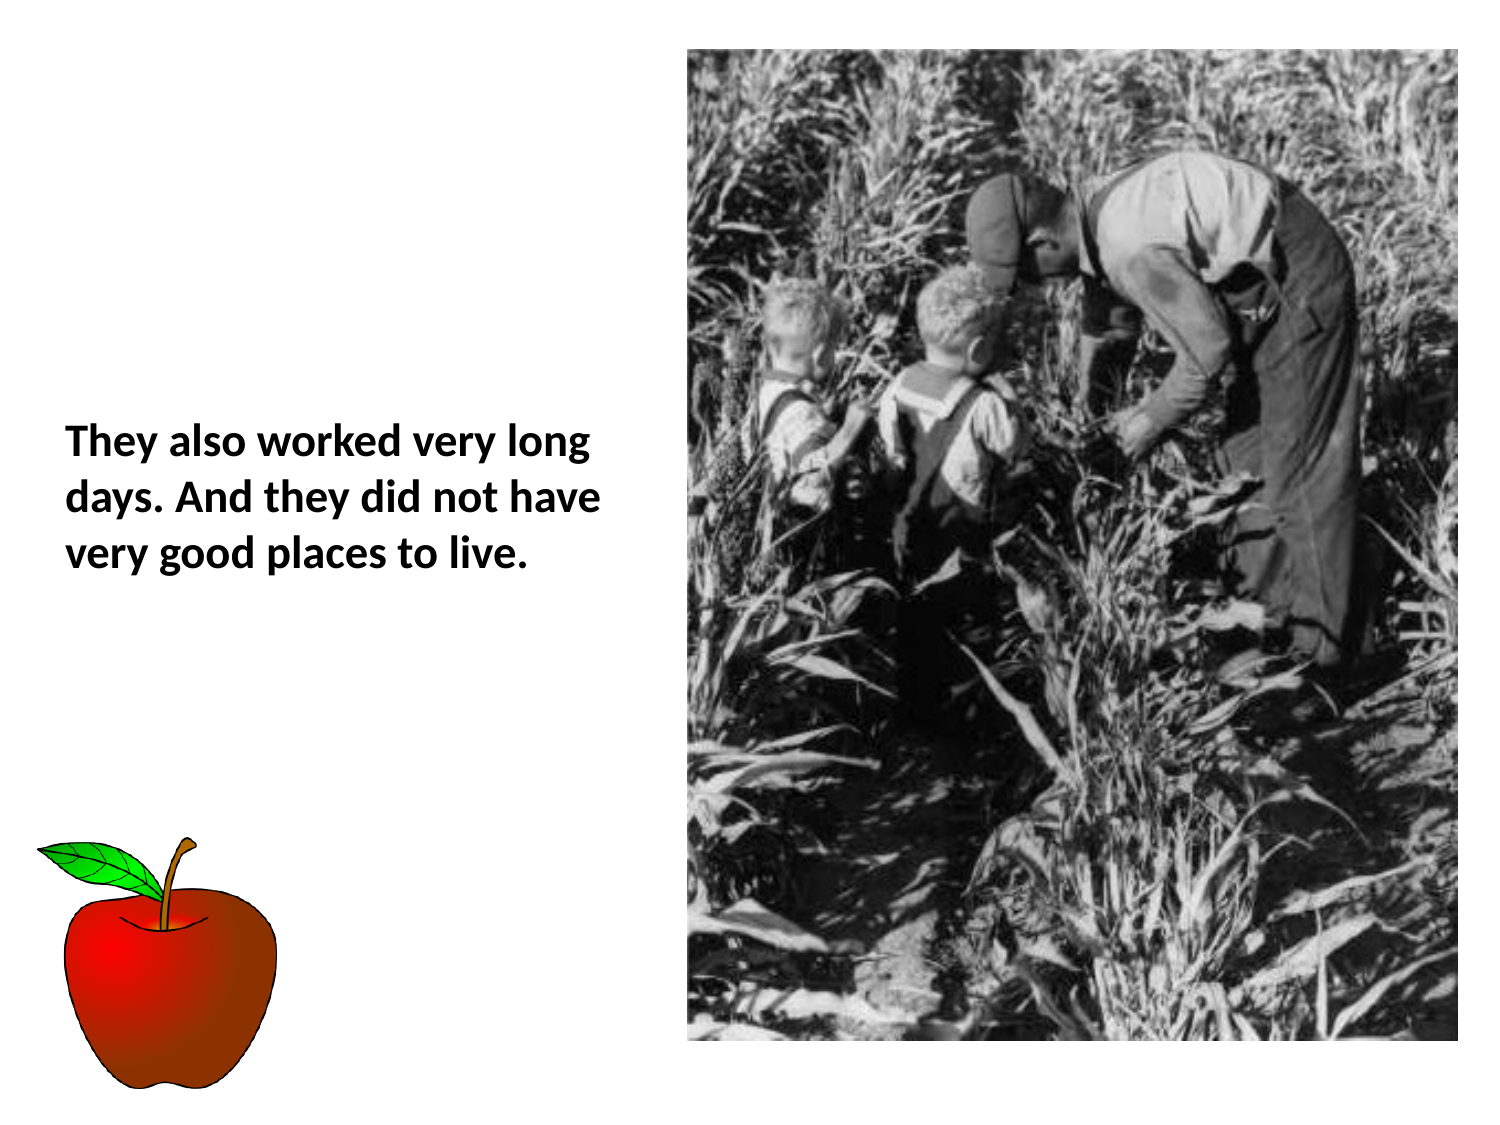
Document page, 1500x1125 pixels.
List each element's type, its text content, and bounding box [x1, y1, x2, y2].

picture [37, 837, 277, 1089]
picture [687, 49, 1458, 1041]
title They also worked very long days. And they did not have very good places to live. [50, 399, 638, 588]
